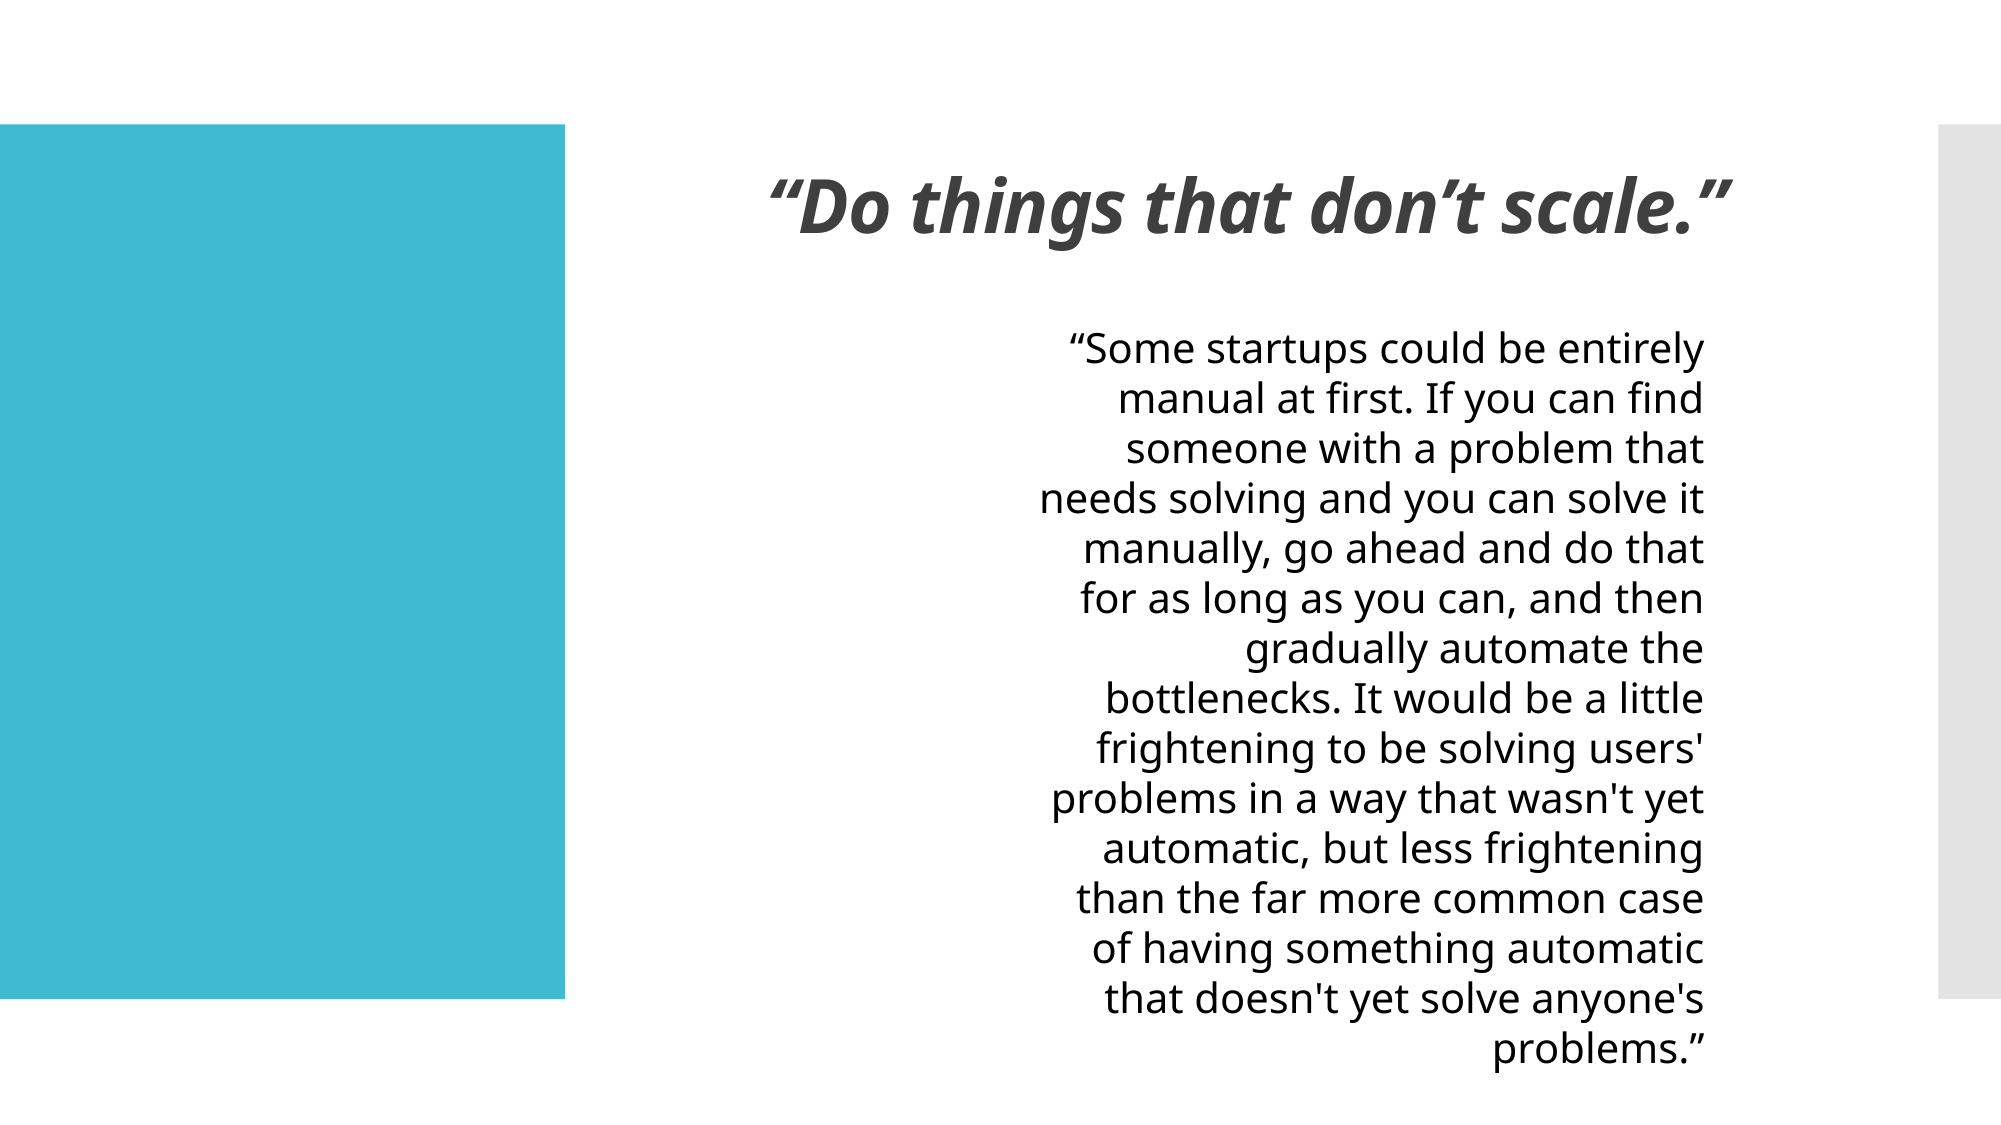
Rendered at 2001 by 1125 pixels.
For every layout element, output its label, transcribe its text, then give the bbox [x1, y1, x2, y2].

title “Do things that don’t scale.” [280, 104, 1743, 315]
text_box “Some startups could be entirely manual at first. If you can find someone with a problem that needs solving and you can solve it manually, go ahead and do that for as long as you can, and then gradually automate the bottlenecks. It would be a little frightening to be solving users' problems in a way that wasn't yet automatic, but less frightening than the far more common case of having something automatic that doesn't yet solve anyone's problems.” [1011, 314, 1720, 1080]
